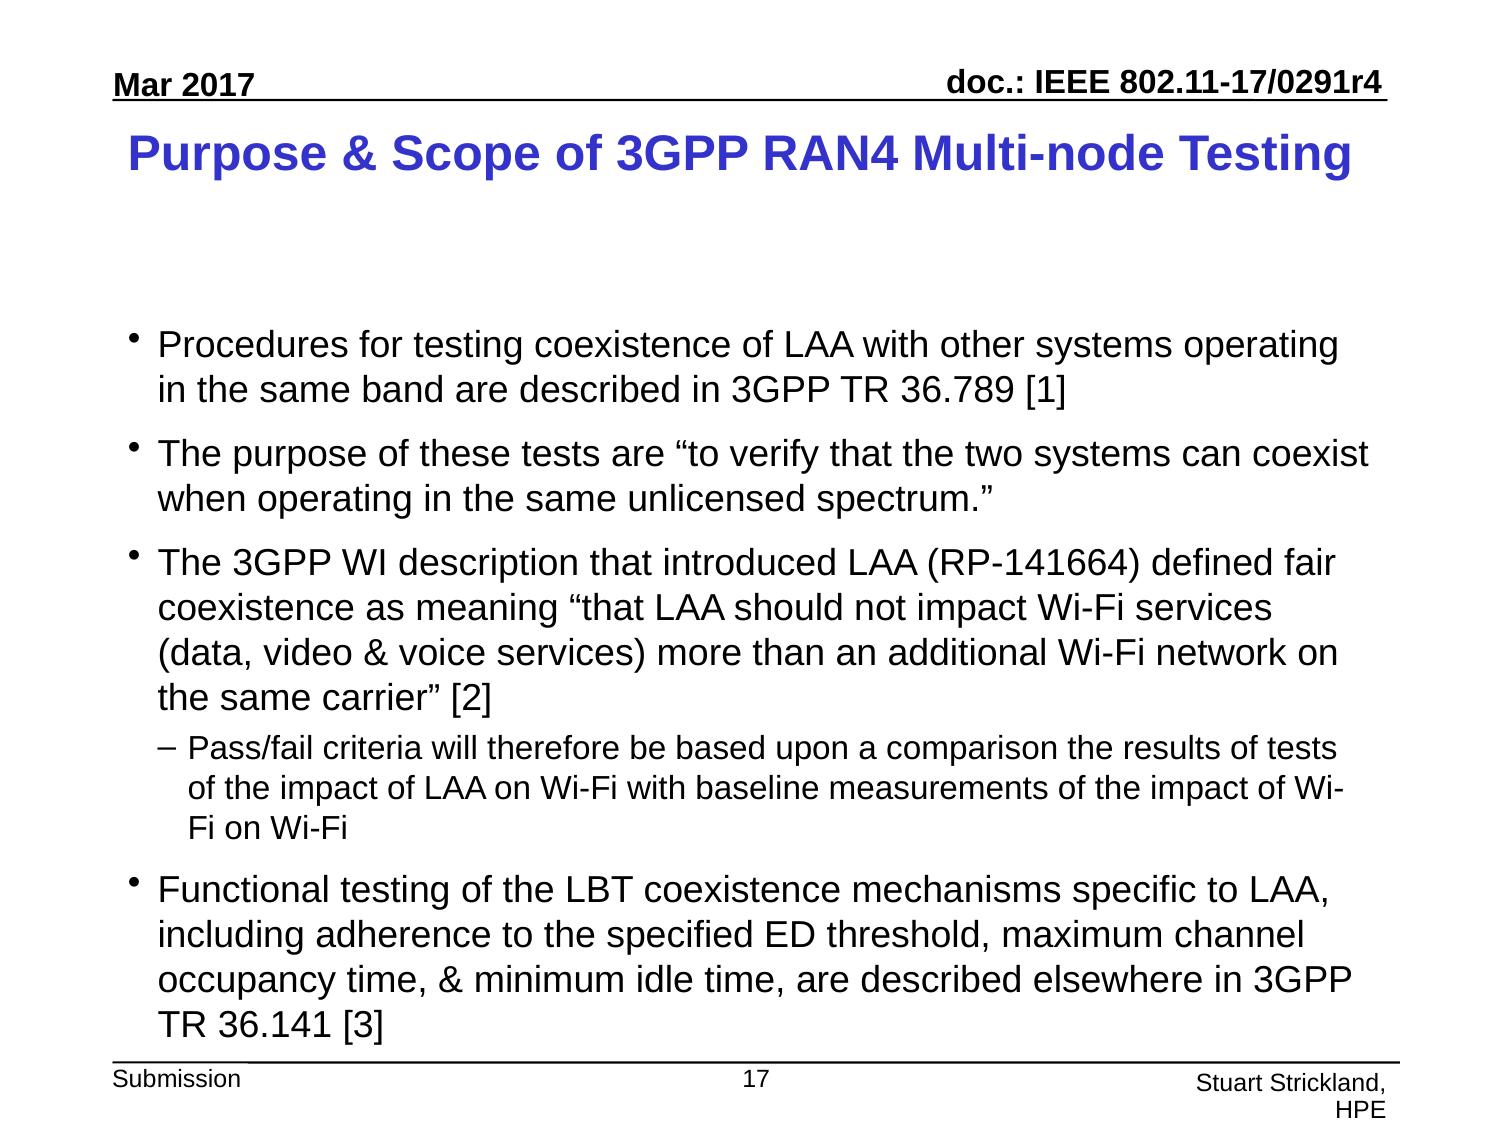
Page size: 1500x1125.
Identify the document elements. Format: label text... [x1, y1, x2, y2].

slide_number Stuart Strickland, HPE [1150, 1062, 1402, 1090]
list Procedures for testing coexistence of LAA with other systems operating in the same band are described in 3GPP TR 36.789 [1] The purpose of these tests are “to verify that the two systems can coexist when operating in the same unlicensed spectrum.” The 3GPP WI description that introduced LAA (RP-141664) defined fair coexistence as meaning “that LAA should not impact Wi-Fi services (data, video & voice services) more than an additional Wi-Fi network on the same carrier” [2] Pass/fail criteria will therefore be based upon a comparison the results of tests of the impact of LAA on Wi-Fi with baseline measurements of the impact of Wi-Fi on Wi-Fi Functional testing of the LBT coexistence mechanisms specific to LAA, including adherence to the specified ED threshold, maximum channel occupancy time, & minimum idle time, are described elsewhere in 3GPP TR 36.141 [3] [112, 312, 1388, 988]
title Purpose & Scope of 3GPP RAN4 Multi-node Testing [112, 112, 1388, 288]
slide_number 17 [709, 1061, 803, 1093]
